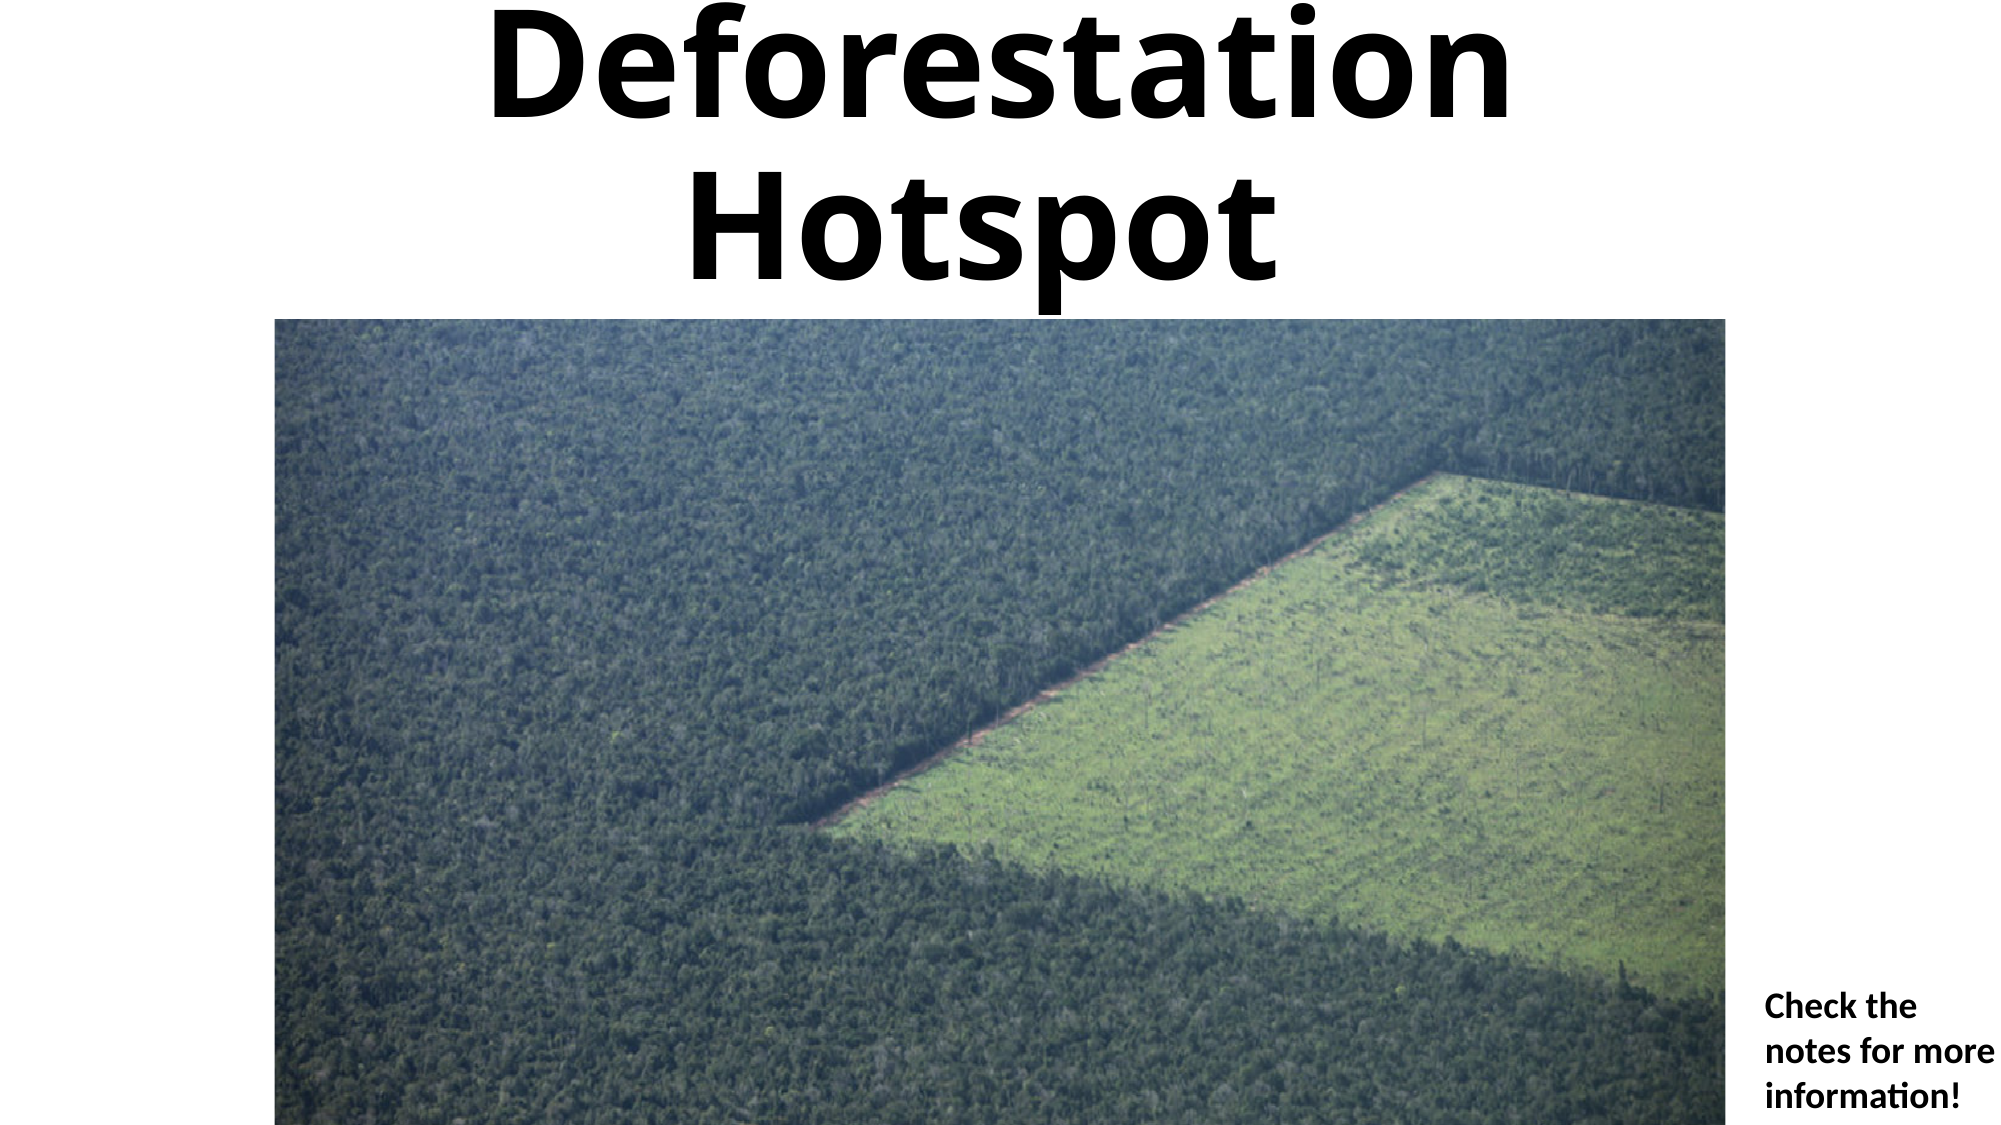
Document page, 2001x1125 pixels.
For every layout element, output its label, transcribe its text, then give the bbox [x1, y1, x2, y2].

title Deforestation Hotspot [249, 0, 1750, 320]
text_box Check the notes for more information! [1749, 973, 2000, 1124]
picture [274, 319, 1726, 1125]
